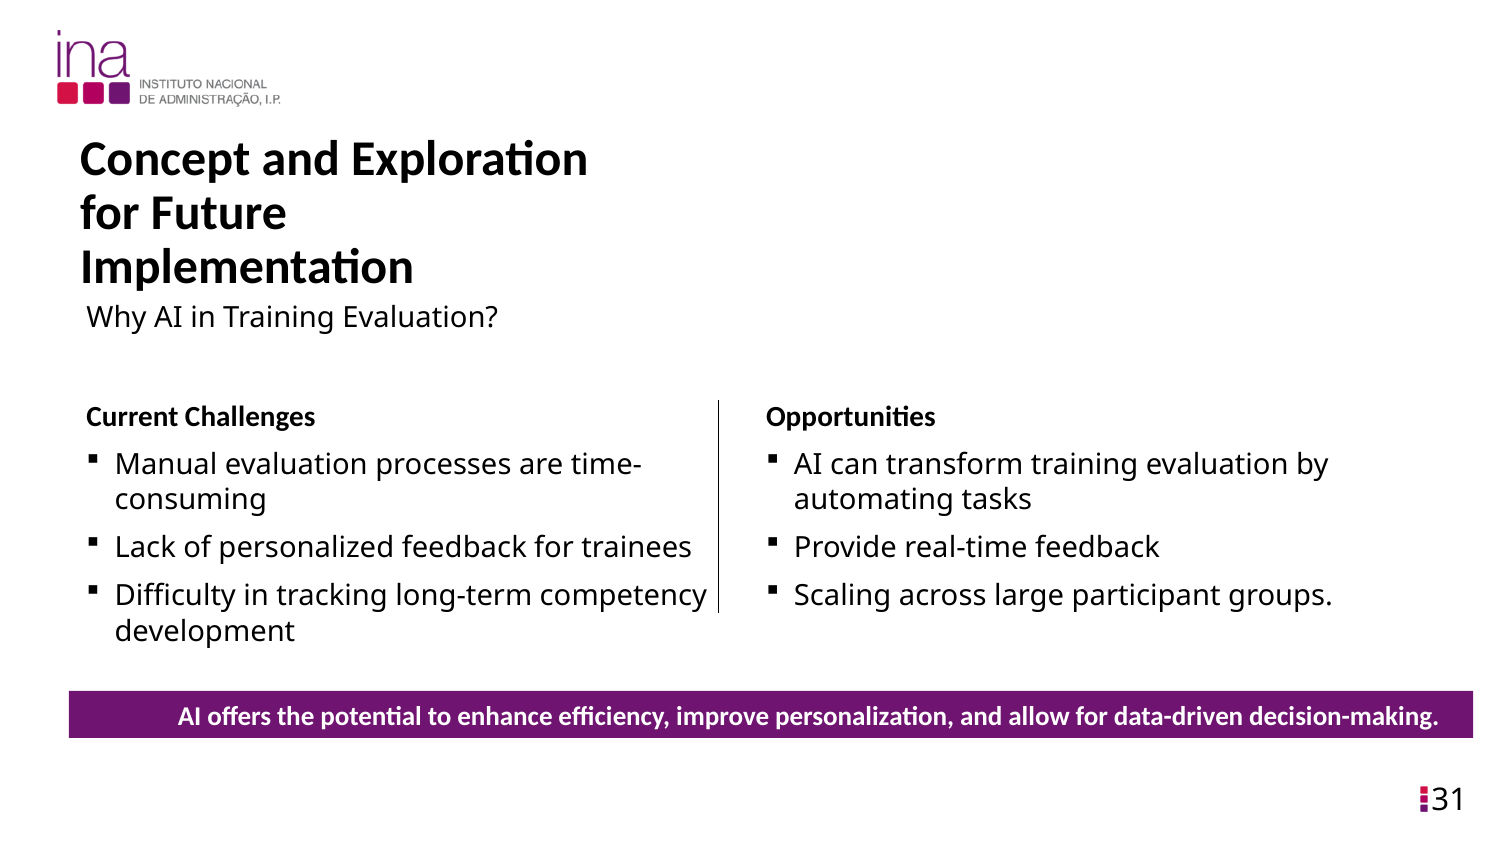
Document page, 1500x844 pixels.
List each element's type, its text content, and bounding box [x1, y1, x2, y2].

text_box Opportunities AI can transform training evaluation by automating tasks Provide real-time feedback Scaling across large participant groups. [748, 389, 1430, 635]
list Why AI in Training Evaluation? [68, 294, 641, 358]
list Concept and Exploration for Future Implementation [56, 162, 629, 270]
picture [1420, 786, 1428, 812]
picture [51, 28, 288, 109]
text_box Current Challenges Manual evaluation processes are time-consuming Lack of personalized feedback for trainees Difficulty in tracking long-term competency development [68, 389, 748, 635]
text_box AI offers the potential to enhance efficiency, improve personalization, and allow for data-driven decision-making. [68, 690, 1474, 738]
